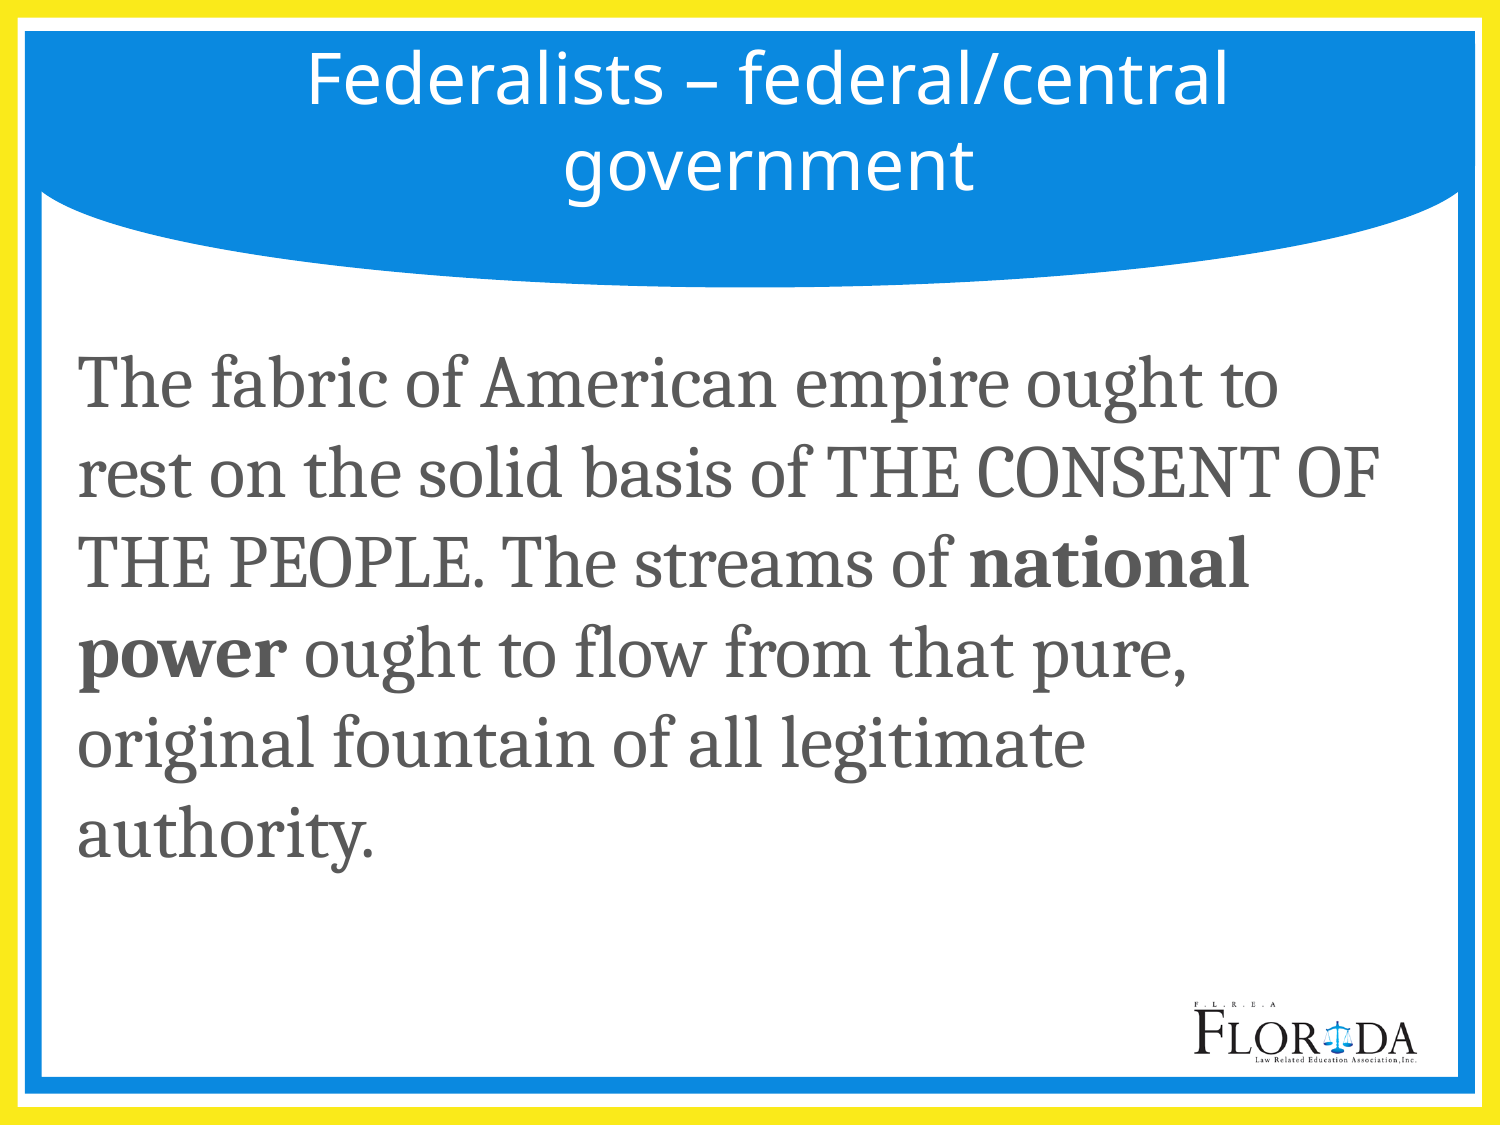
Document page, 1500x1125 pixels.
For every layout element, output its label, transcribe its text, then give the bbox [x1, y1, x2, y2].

list The fabric of American empire ought to rest on the solid basis of THE CONSENT OF THE PEOPLE. The streams of national power ought to flow from that pure, original fountain of all legitimate authority. [62, 324, 1413, 1038]
title Federalists – federal/central government [75, 24, 1463, 213]
picture [1175, 987, 1448, 1068]
